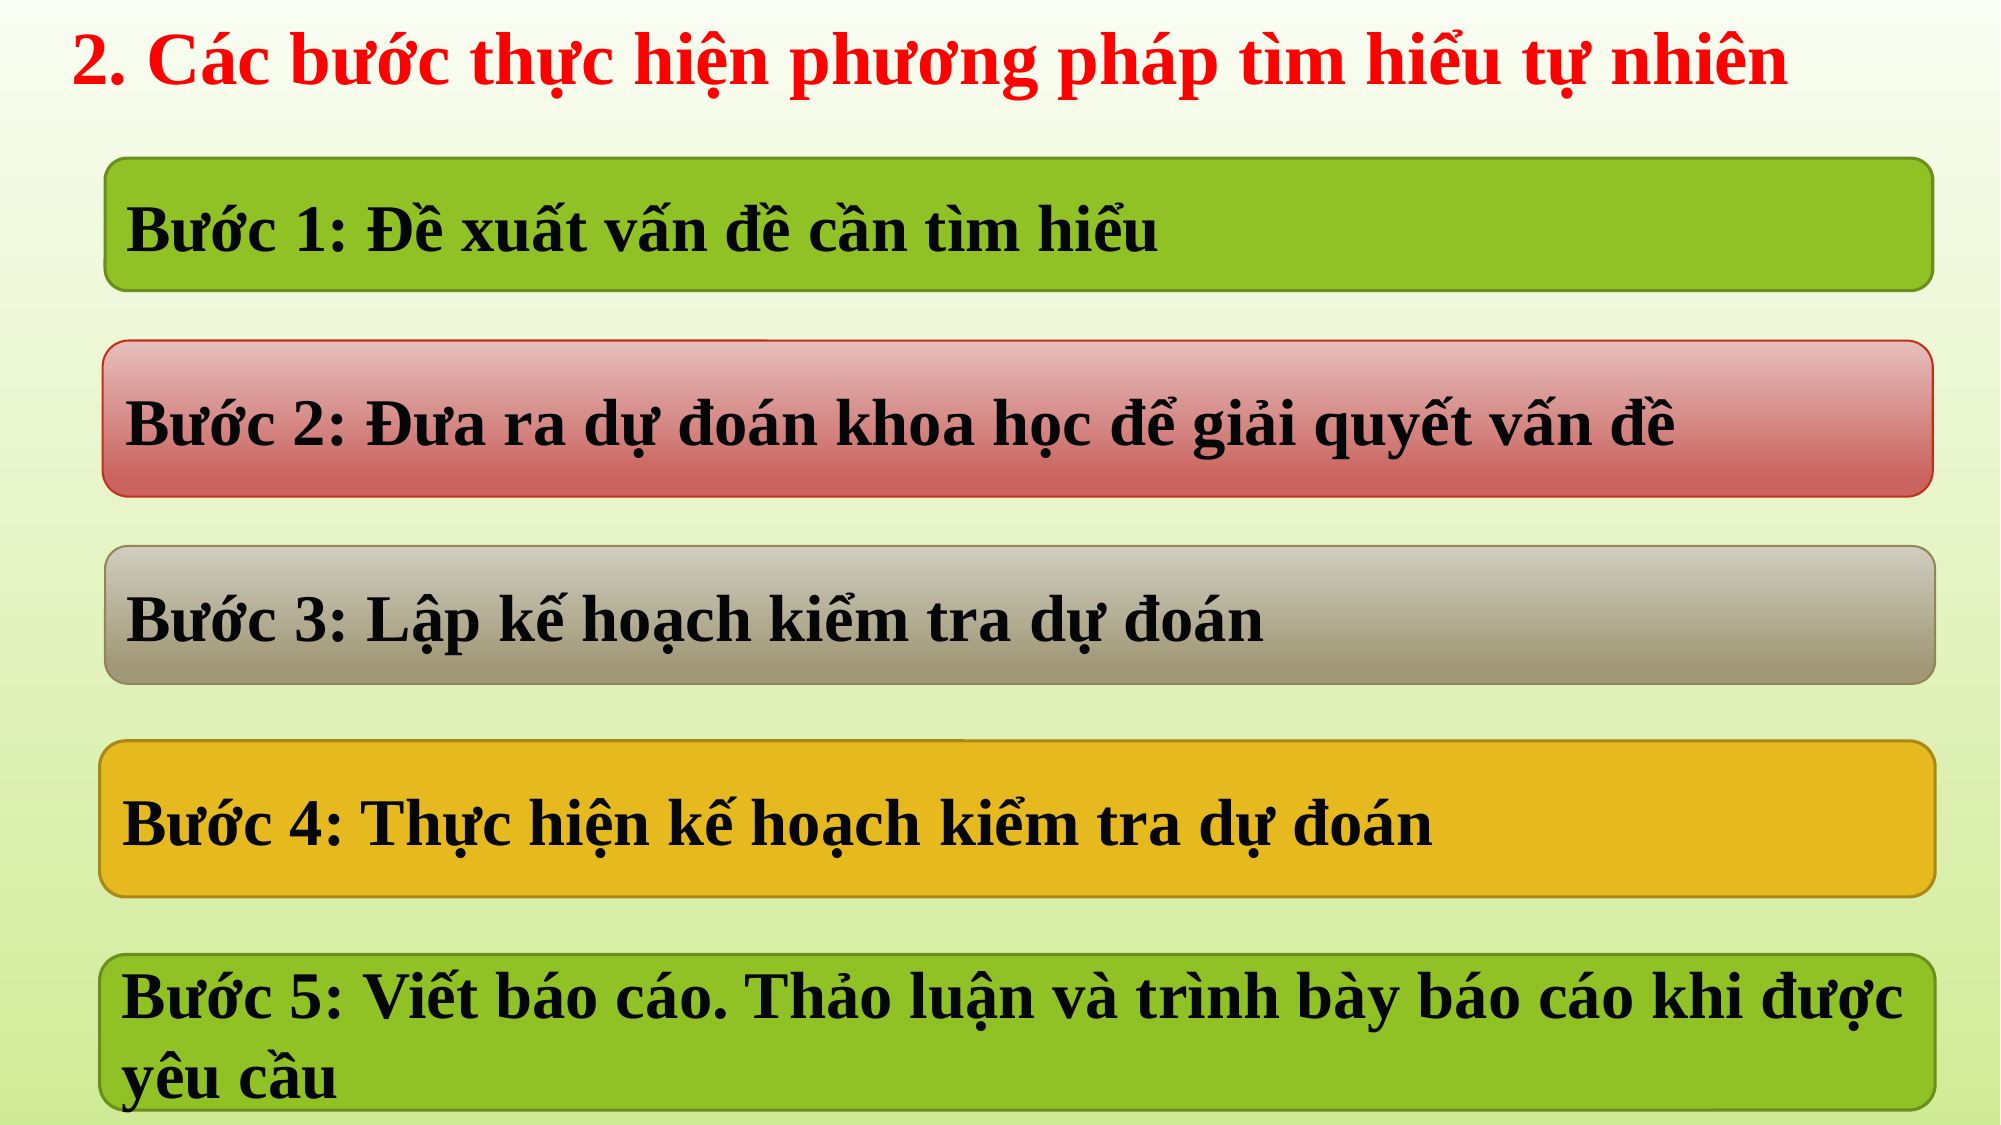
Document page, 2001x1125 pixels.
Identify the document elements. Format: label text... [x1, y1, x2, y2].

text_box Bước 1: Đề xuất vấn đề cần tìm hiểu [103, 156, 1935, 293]
text_box Bước 5: Viết báo cáo. Thảo luận và trình bày báo cáo khi được yêu cầu [98, 952, 1937, 1112]
text_box Bước 4: Thực hiện kế hoạch kiểm tra dự đoán [98, 739, 1937, 899]
text_box Bước 2: Đưa ra dự đoán khoa học để giải quyết vấn đề [101, 339, 1934, 498]
text_box Bước 3: Lập kế hoạch kiểm tra dự đoán [103, 544, 1937, 685]
text_box 2. Các bước thực hiện phương pháp tìm hiểu tự nhiên [0, 0, 1901, 119]
